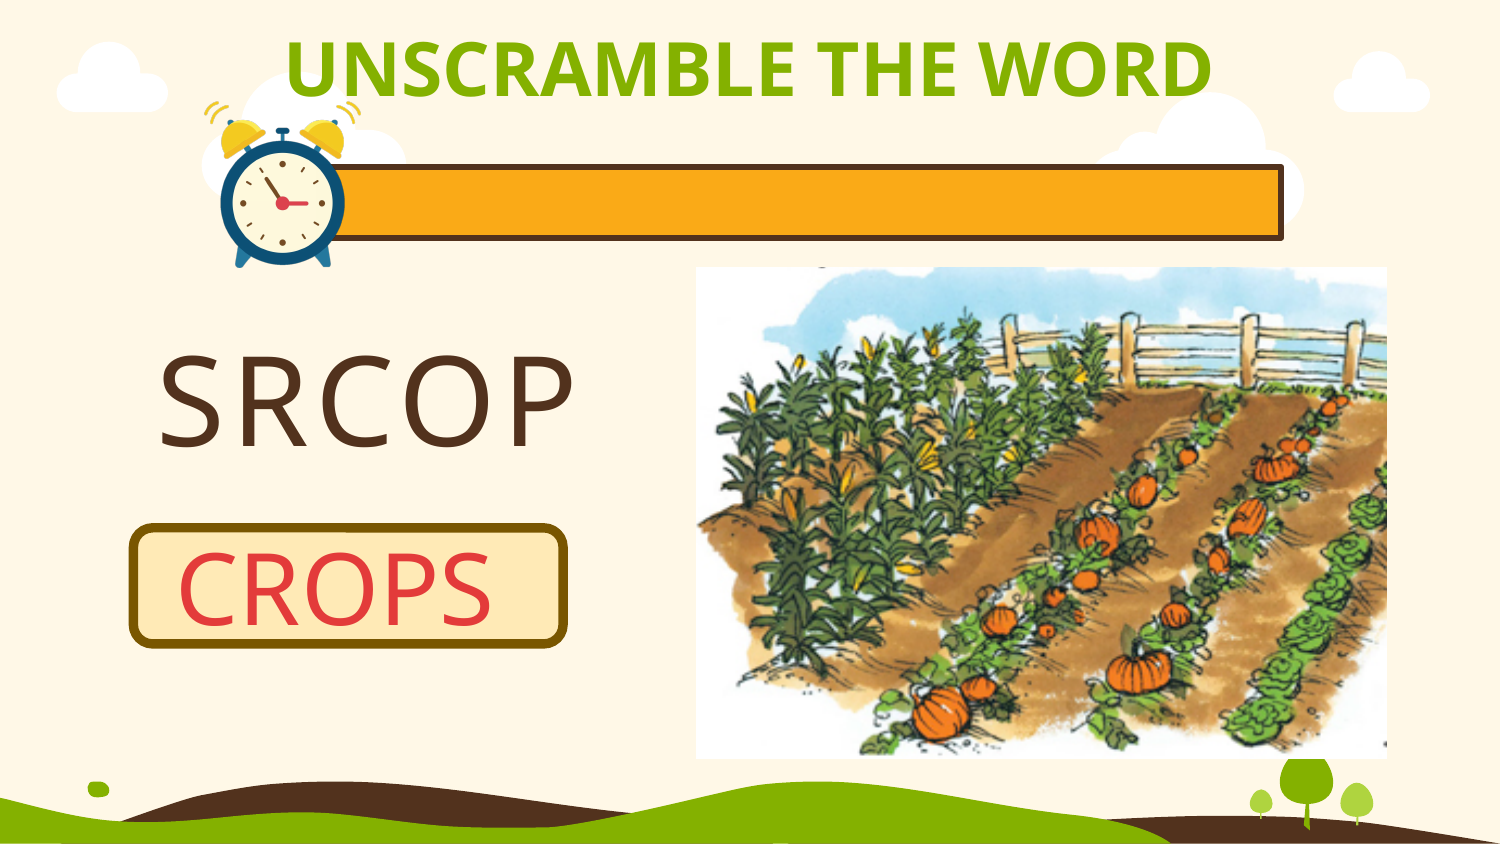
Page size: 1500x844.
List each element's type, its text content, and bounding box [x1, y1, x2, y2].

text_box SRCOP [103, 314, 594, 480]
text_box CROPS [131, 525, 566, 647]
title UNSCRAMBLE THE WORD [202, 31, 1298, 102]
picture [201, 101, 363, 268]
text_box [368, 167, 1282, 238]
picture [695, 267, 1388, 759]
